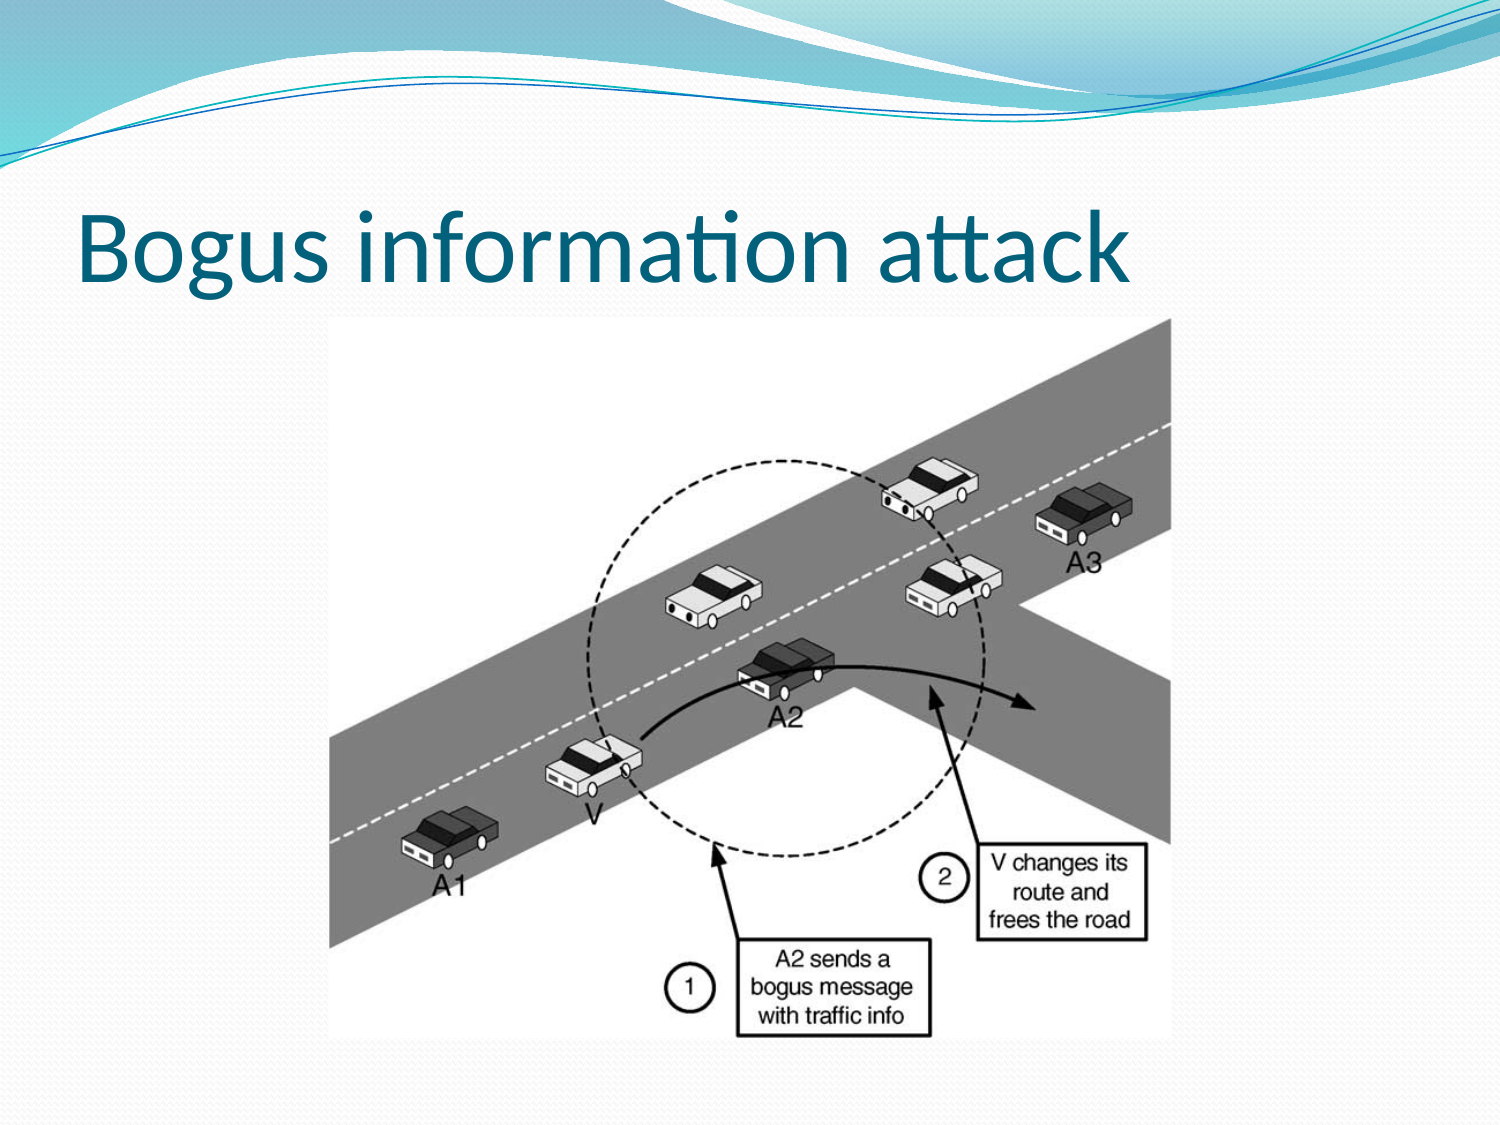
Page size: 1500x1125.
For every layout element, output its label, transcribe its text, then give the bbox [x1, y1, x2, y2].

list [328, 317, 1172, 1038]
title Bogus information attack [75, 115, 1425, 303]
